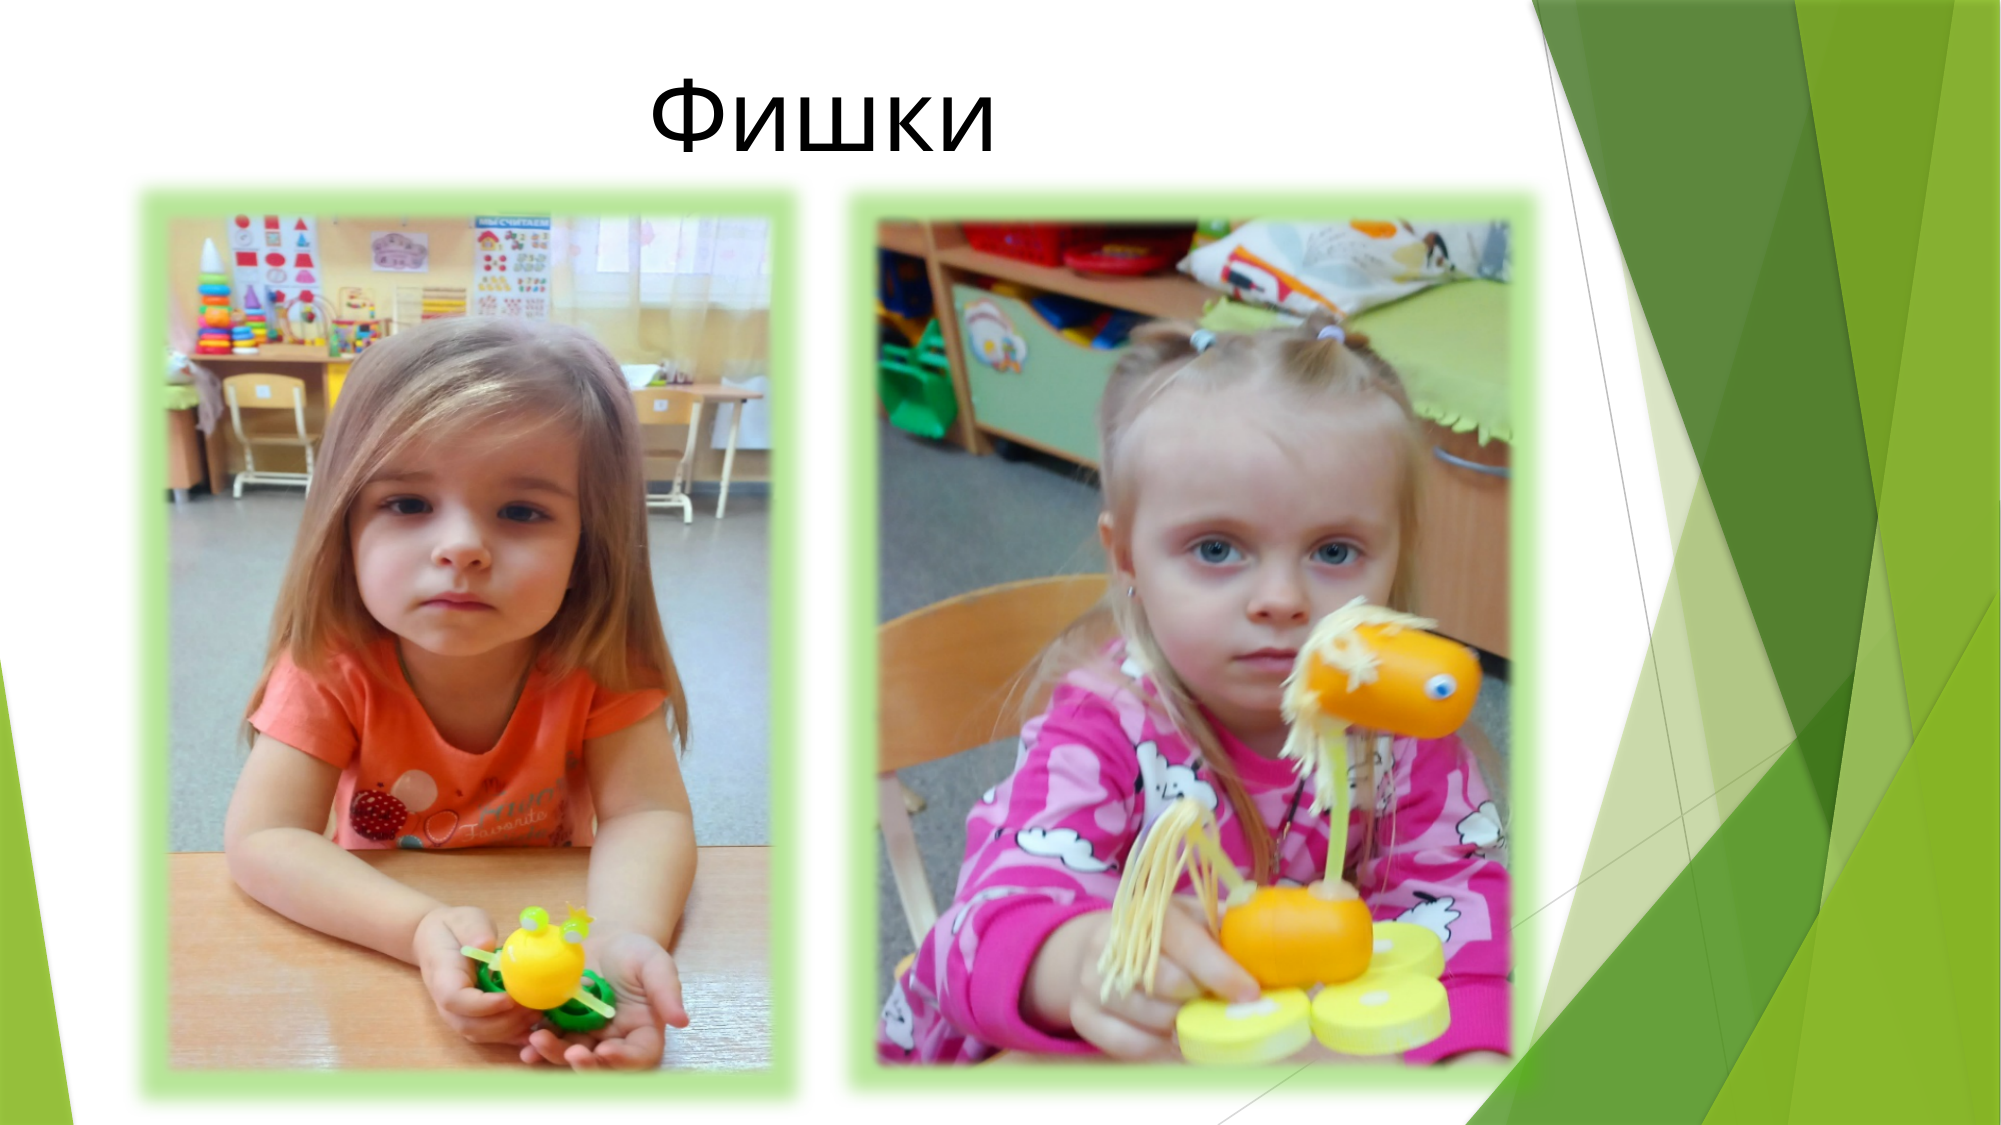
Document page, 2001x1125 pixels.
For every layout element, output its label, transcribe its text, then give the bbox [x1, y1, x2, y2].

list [158, 207, 780, 1082]
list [867, 211, 1520, 1074]
title Фишки [118, 44, 1529, 261]
